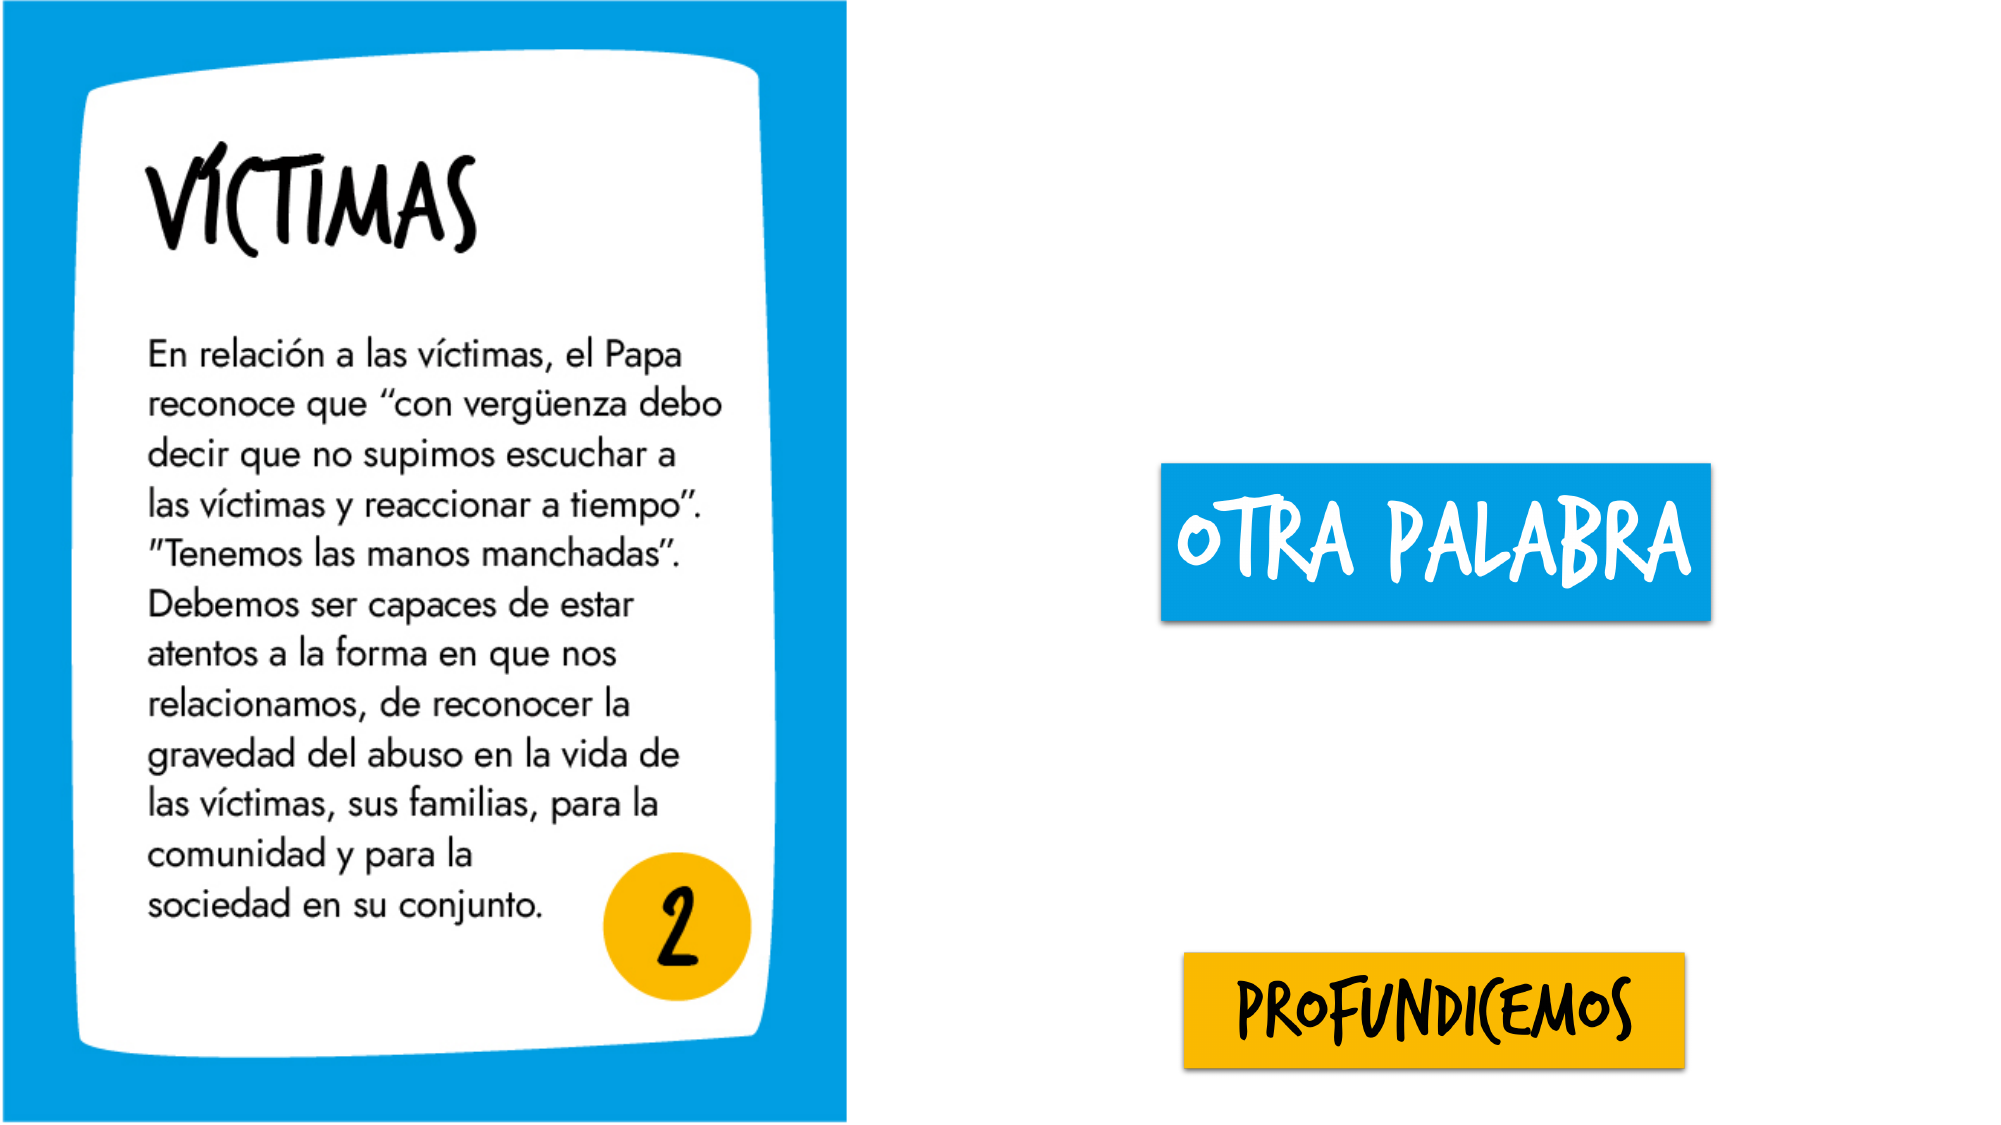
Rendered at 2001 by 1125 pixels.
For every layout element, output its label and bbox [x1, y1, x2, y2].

picture [1174, 928, 1694, 1124]
picture [1095, 428, 1773, 696]
list [0, 0, 850, 1125]
